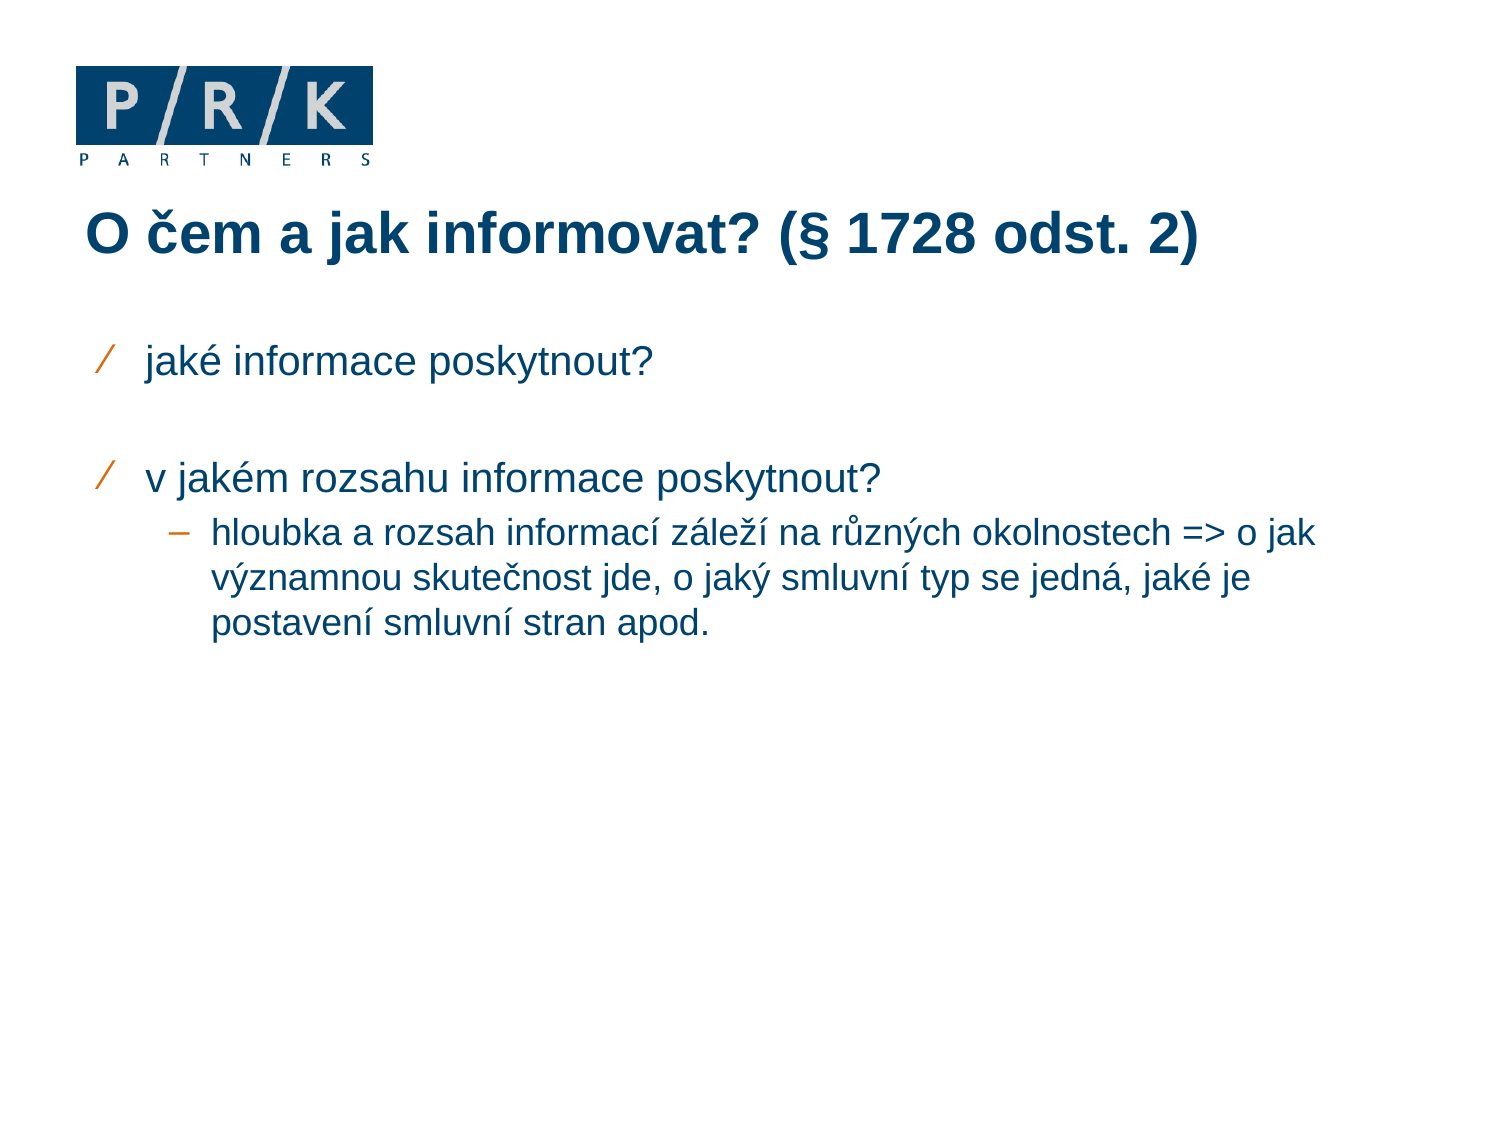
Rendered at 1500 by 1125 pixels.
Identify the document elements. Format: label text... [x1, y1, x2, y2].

picture [76, 66, 373, 169]
list jaké informace poskytnout? v jakém rozsahu informace poskytnout? hloubka a rozsah informací záleží na různých okolnostech => o jak významnou skutečnost jde, o jaký smluvní typ se jedná, jaké je postavení smluvní stran apod. [70, 329, 1430, 1083]
title O čem a jak informovat? (§ 1728 odst. 2) [70, 187, 1465, 329]
